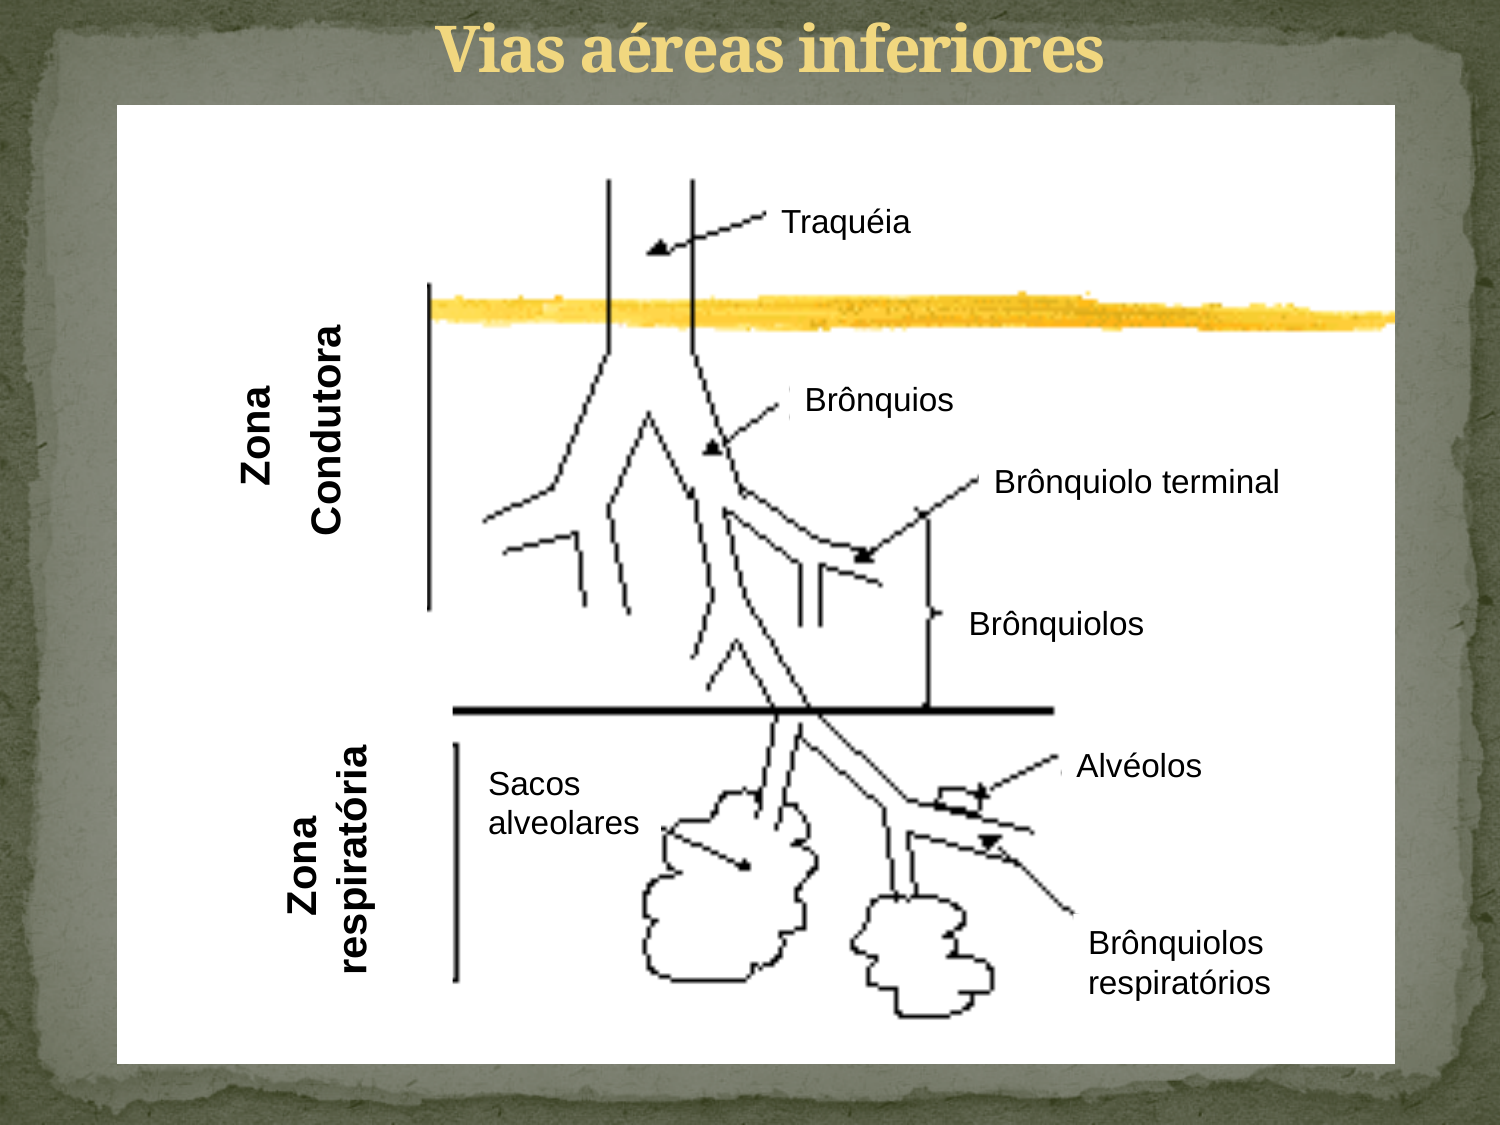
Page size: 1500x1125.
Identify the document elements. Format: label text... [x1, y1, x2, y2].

title Vias aéreas inferiores [103, 0, 1454, 93]
picture [117, 105, 1395, 1064]
